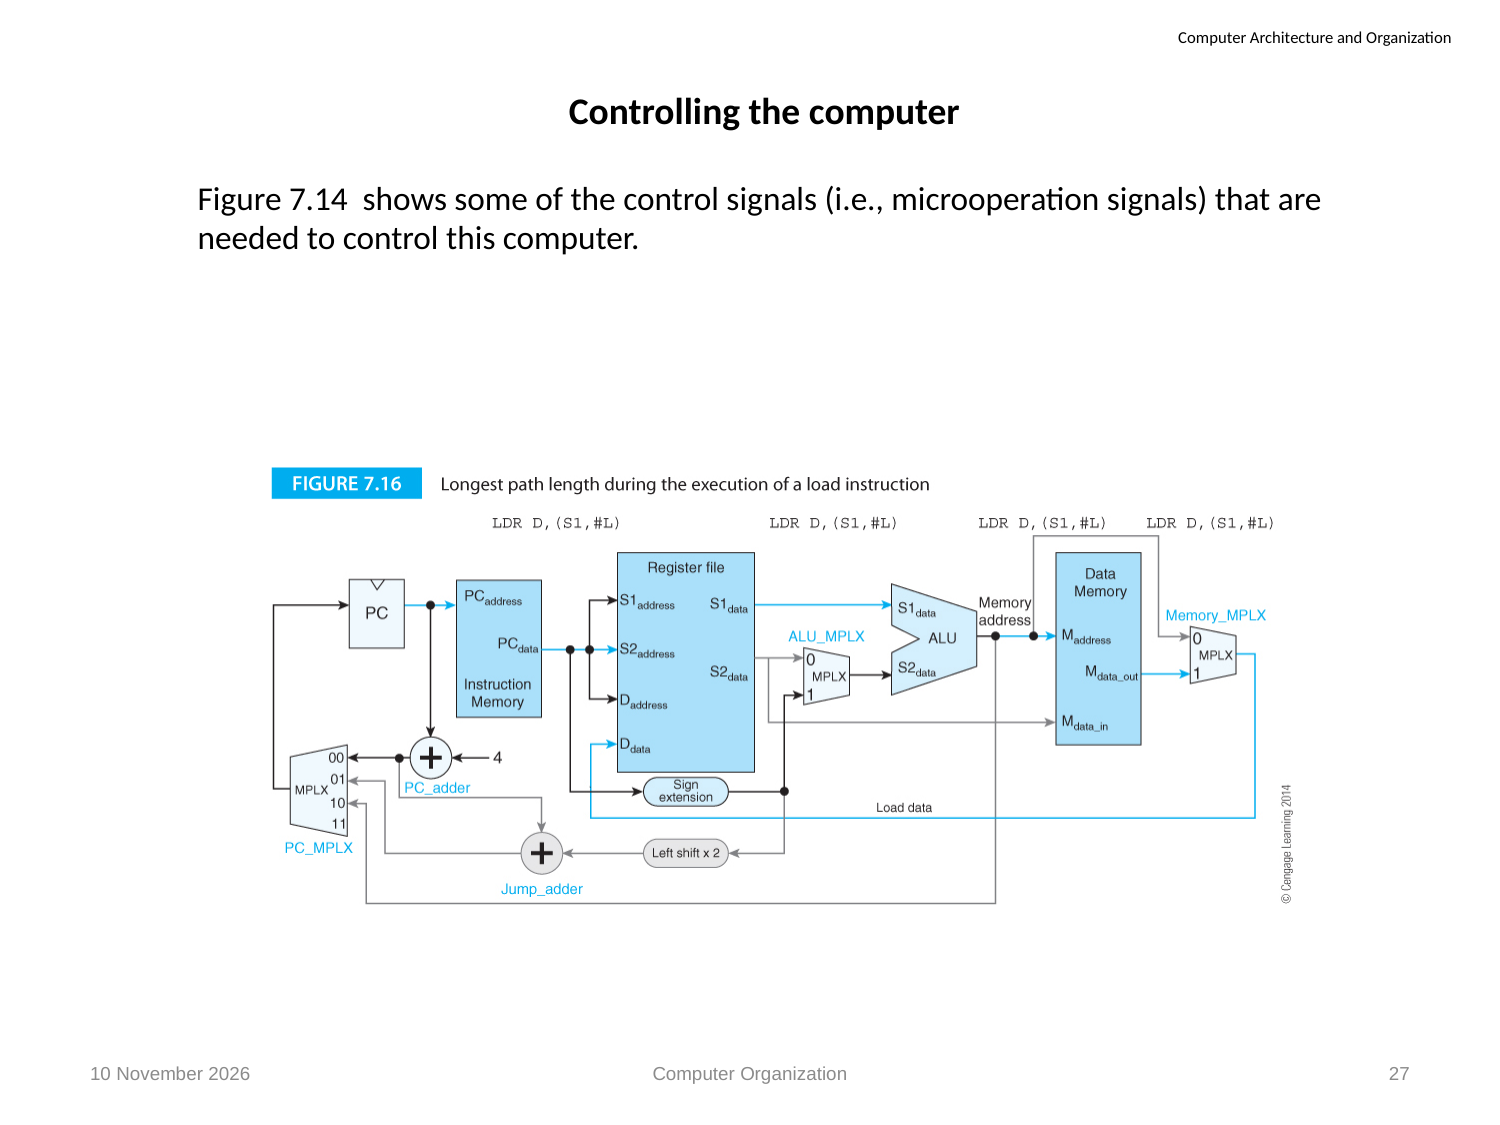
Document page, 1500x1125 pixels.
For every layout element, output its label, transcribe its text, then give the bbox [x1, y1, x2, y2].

footer Computer Organization [512, 1042, 988, 1103]
picture [294, 477, 301, 490]
slide_number 27 [1074, 1042, 1425, 1103]
picture [338, 477, 344, 490]
picture [270, 467, 1294, 906]
picture [314, 483, 320, 490]
picture [350, 477, 357, 490]
picture [392, 480, 398, 487]
text_box Controlling the computer Figure 7.14 shows some of the control signals (i.e., microoperation signals) that are needed to control this computer. [183, 79, 1347, 384]
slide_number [75, 1042, 425, 1103]
